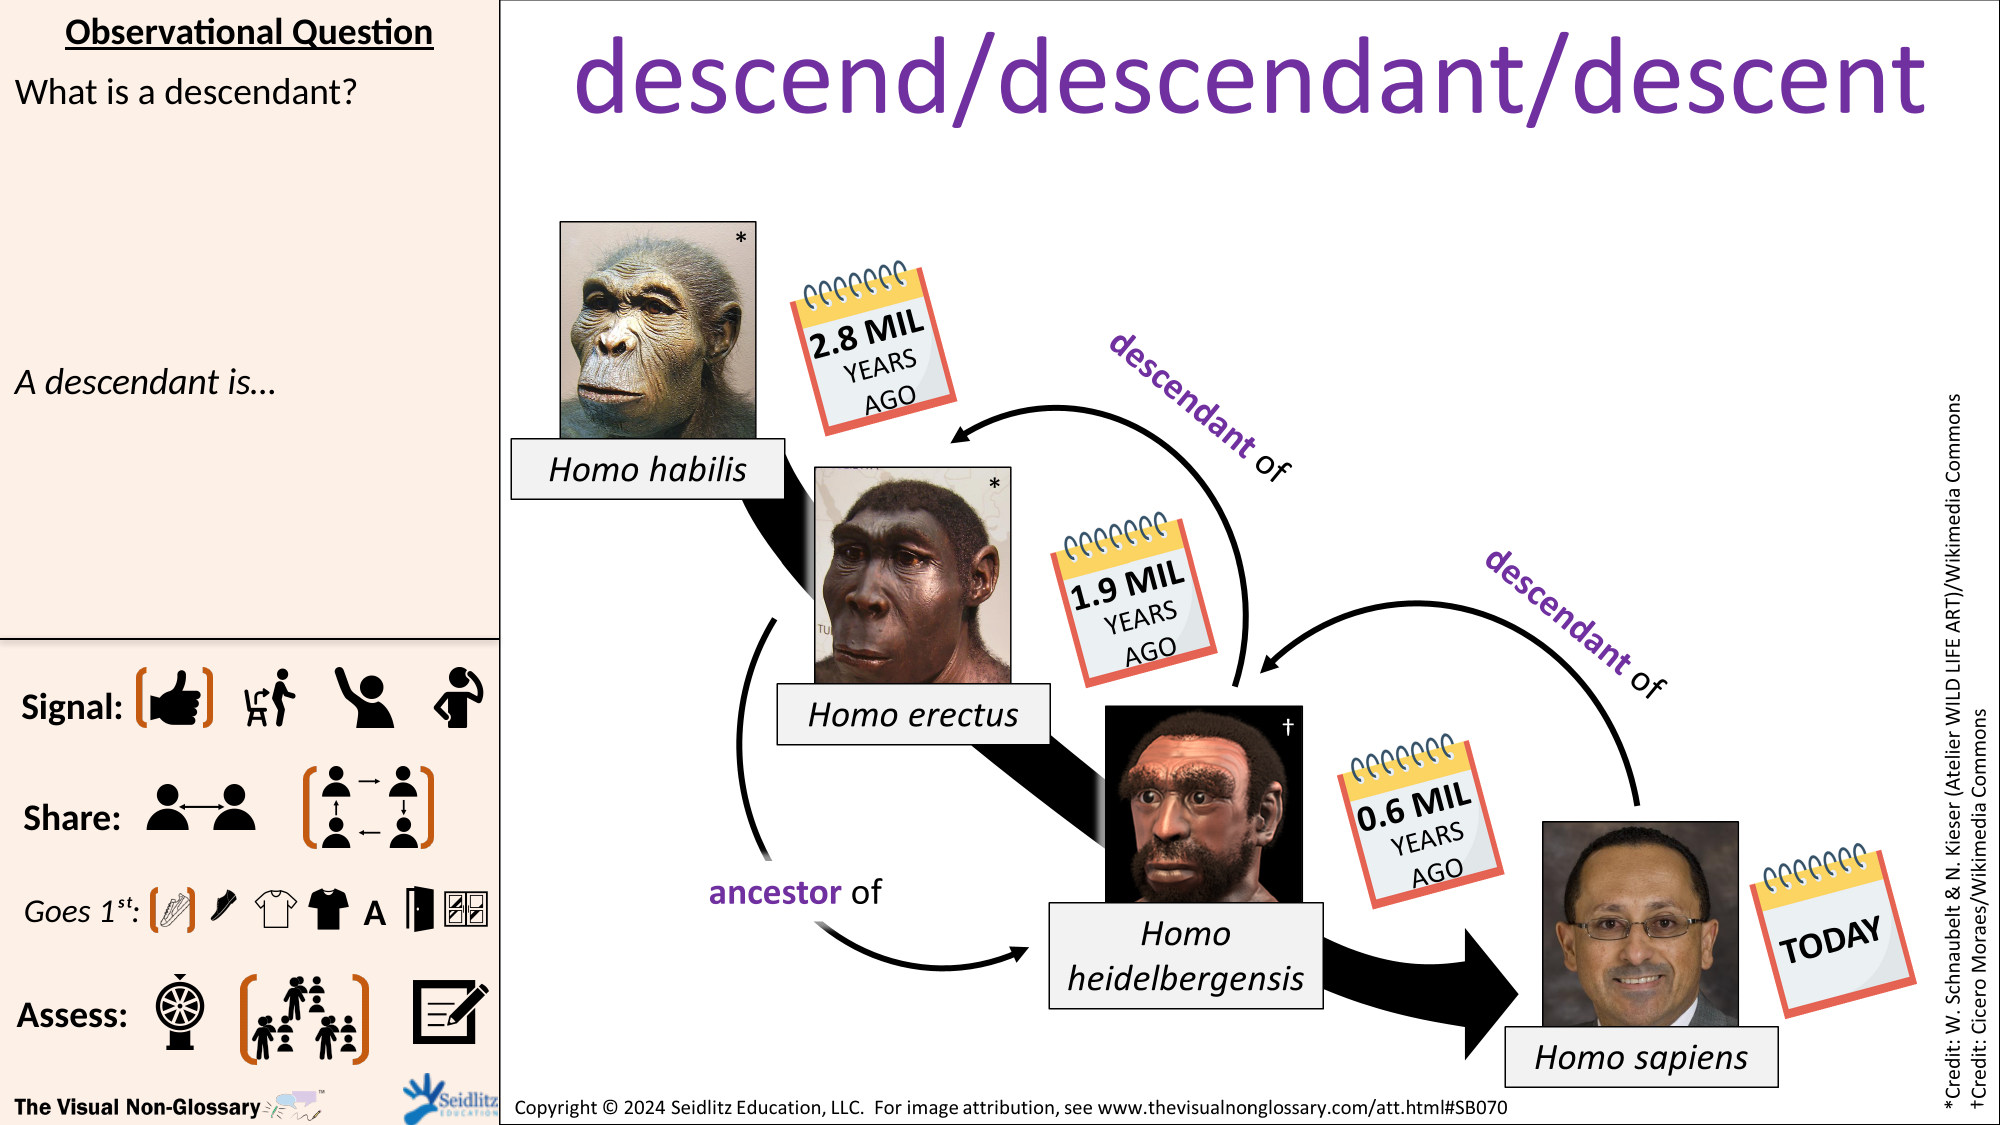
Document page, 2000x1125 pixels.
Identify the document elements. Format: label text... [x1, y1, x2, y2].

picture [499, 0, 2000, 1125]
text_box Assess: [1, 982, 137, 1043]
picture [142, 974, 218, 1051]
picture [136, 667, 214, 728]
picture [239, 974, 370, 1066]
text_box Goes 1ˢᵗ: [9, 881, 156, 937]
text_box A [348, 880, 402, 941]
picture [334, 667, 395, 728]
text_box Signal: [6, 674, 136, 735]
text_box A descendant is… [0, 349, 494, 410]
picture [302, 766, 434, 850]
picture [253, 886, 299, 932]
picture [202, 886, 241, 925]
picture [0, 1084, 328, 1125]
text_box Share: [8, 785, 137, 846]
text_box Observational Question [50, 0, 449, 59]
picture [145, 784, 257, 830]
picture [428, 667, 490, 728]
picture [403, 1073, 498, 1125]
picture [413, 974, 490, 1051]
text_box What is a descendant? [0, 59, 494, 120]
picture [149, 886, 196, 934]
picture [239, 667, 301, 728]
picture [305, 886, 352, 932]
picture [397, 886, 490, 932]
